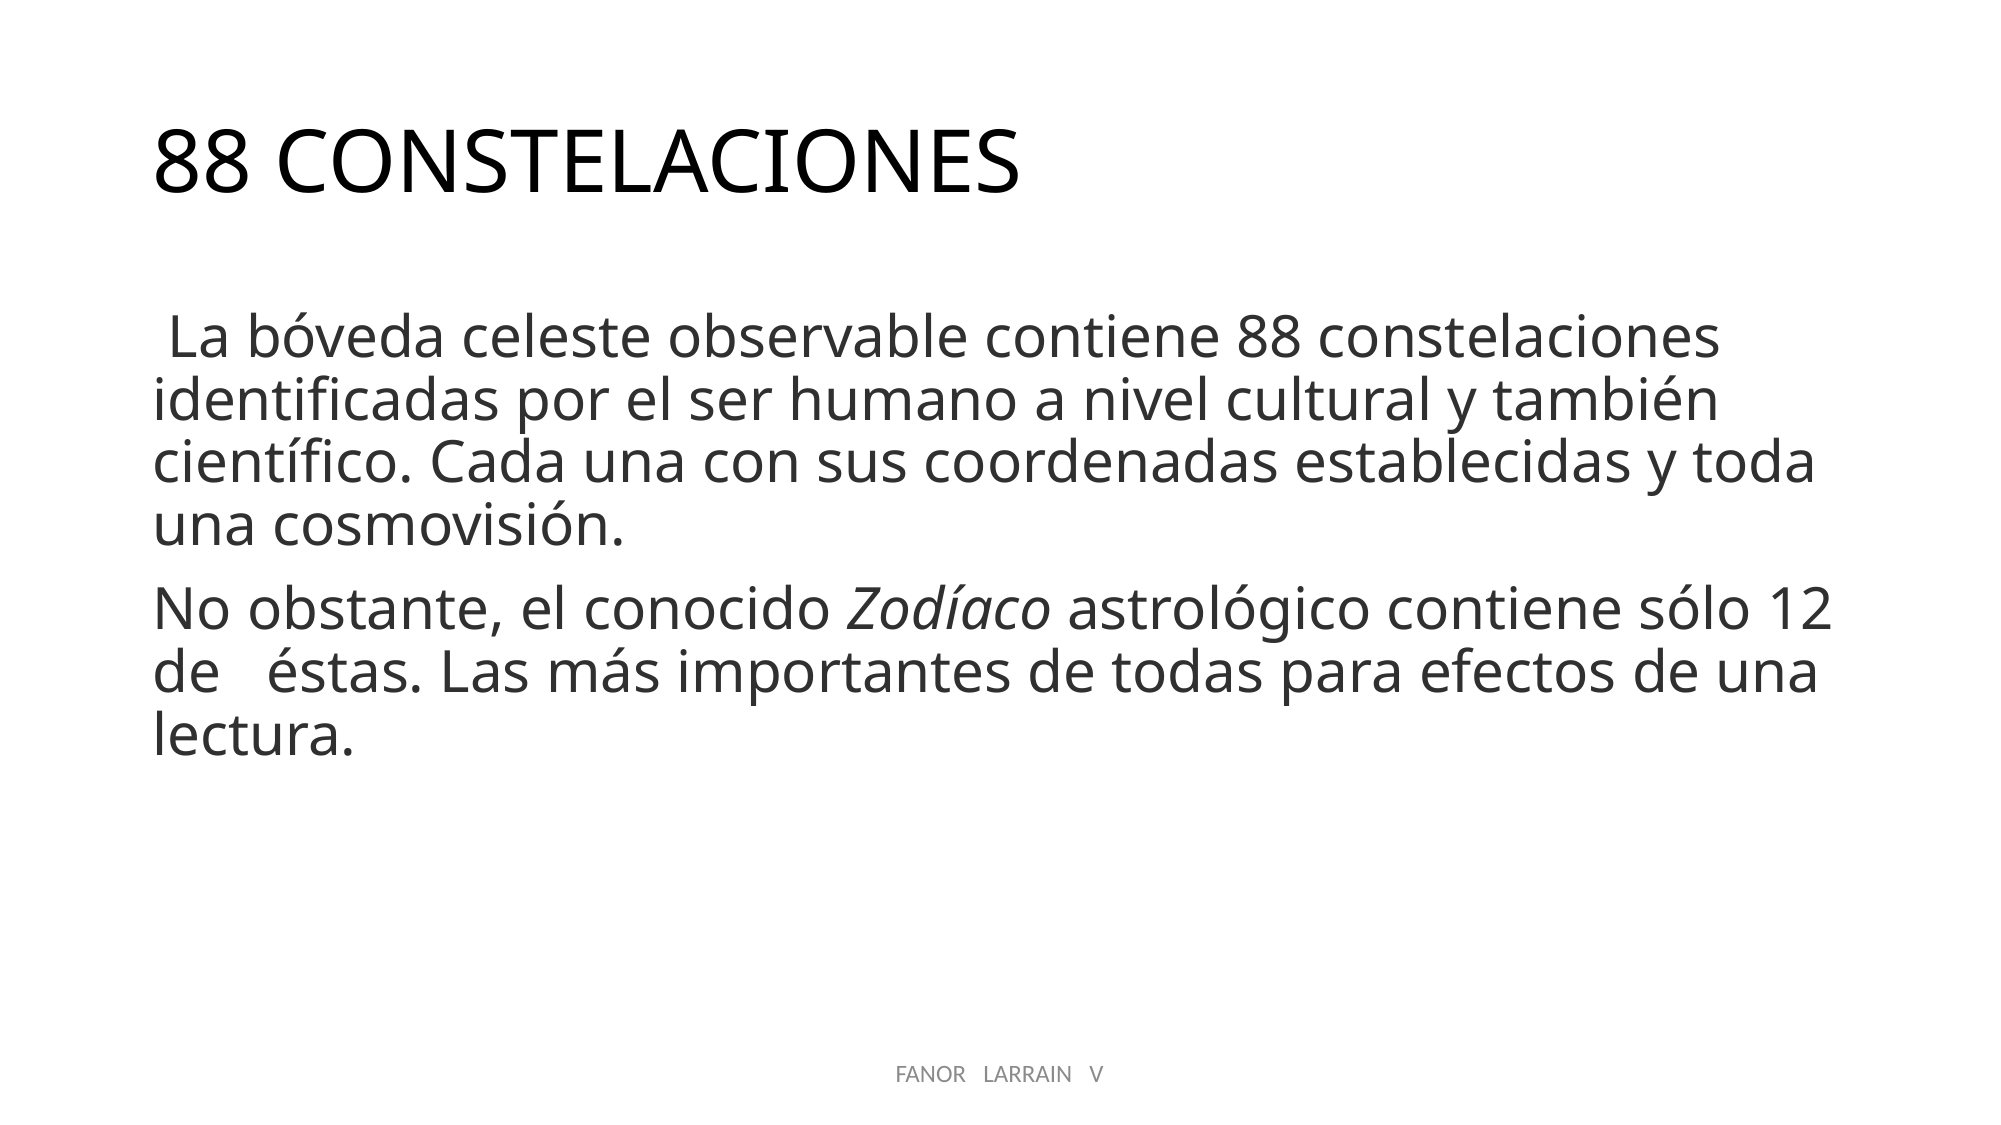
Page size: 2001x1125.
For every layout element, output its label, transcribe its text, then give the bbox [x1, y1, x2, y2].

title 88 CONSTELACIONES [137, 109, 1863, 219]
footer FANOR LARRAIN V [662, 1042, 1338, 1103]
list La bóveda celeste observable contiene 88 constelaciones identificadas por el ser humano a nivel cultural y también científico. Cada una con sus coordenadas establecidas y toda una cosmovisión. No obstante, el conocido Zodíaco astrológico contiene sólo 12 de éstas. Las más importantes de todas para efectos de una lectura. [137, 299, 1863, 1014]
